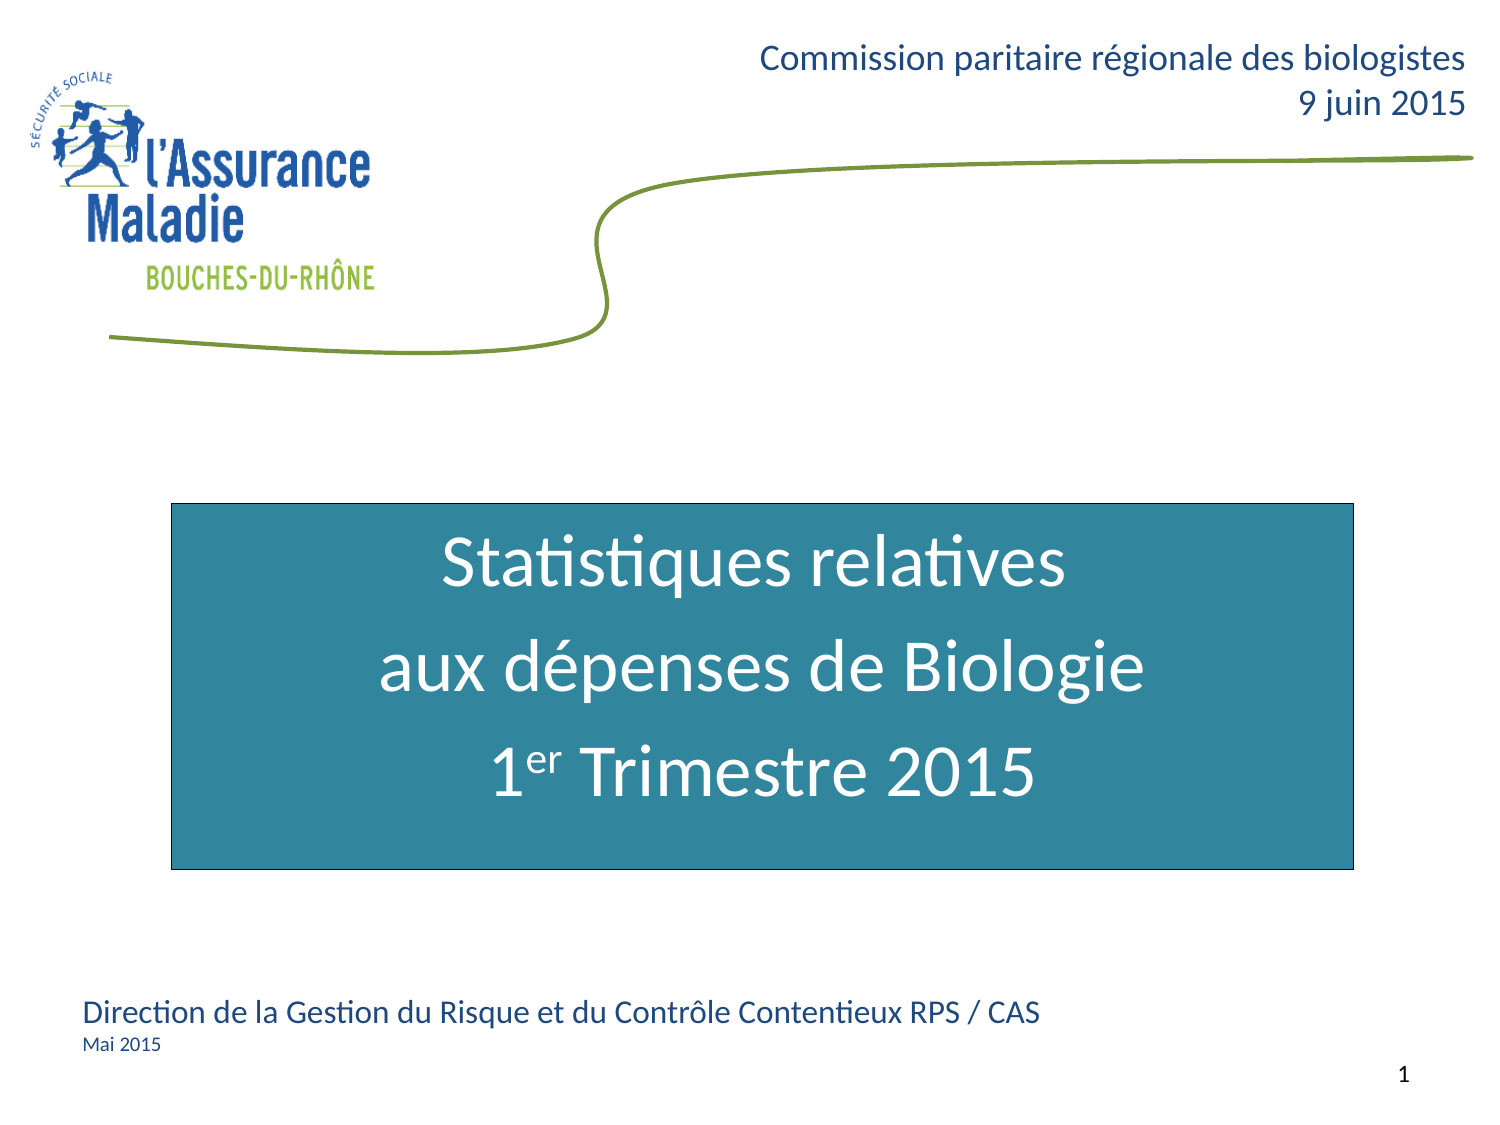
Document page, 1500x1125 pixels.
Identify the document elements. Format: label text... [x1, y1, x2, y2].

subtitle Statistiques relatives aux dépenses de Biologie 1er Trimestre 2015 [171, 503, 1354, 870]
title Commission paritaire régionale des biologistes 9 juin 2015 [395, 19, 1482, 138]
slide_number 1 [1074, 1042, 1425, 1103]
text_box Direction de la Gestion du Risque et du Contrôle Contentieux RPS / CAS Mai 2015 [53, 963, 1057, 1082]
text_box [168, 156, 1473, 354]
picture [17, 42, 405, 334]
